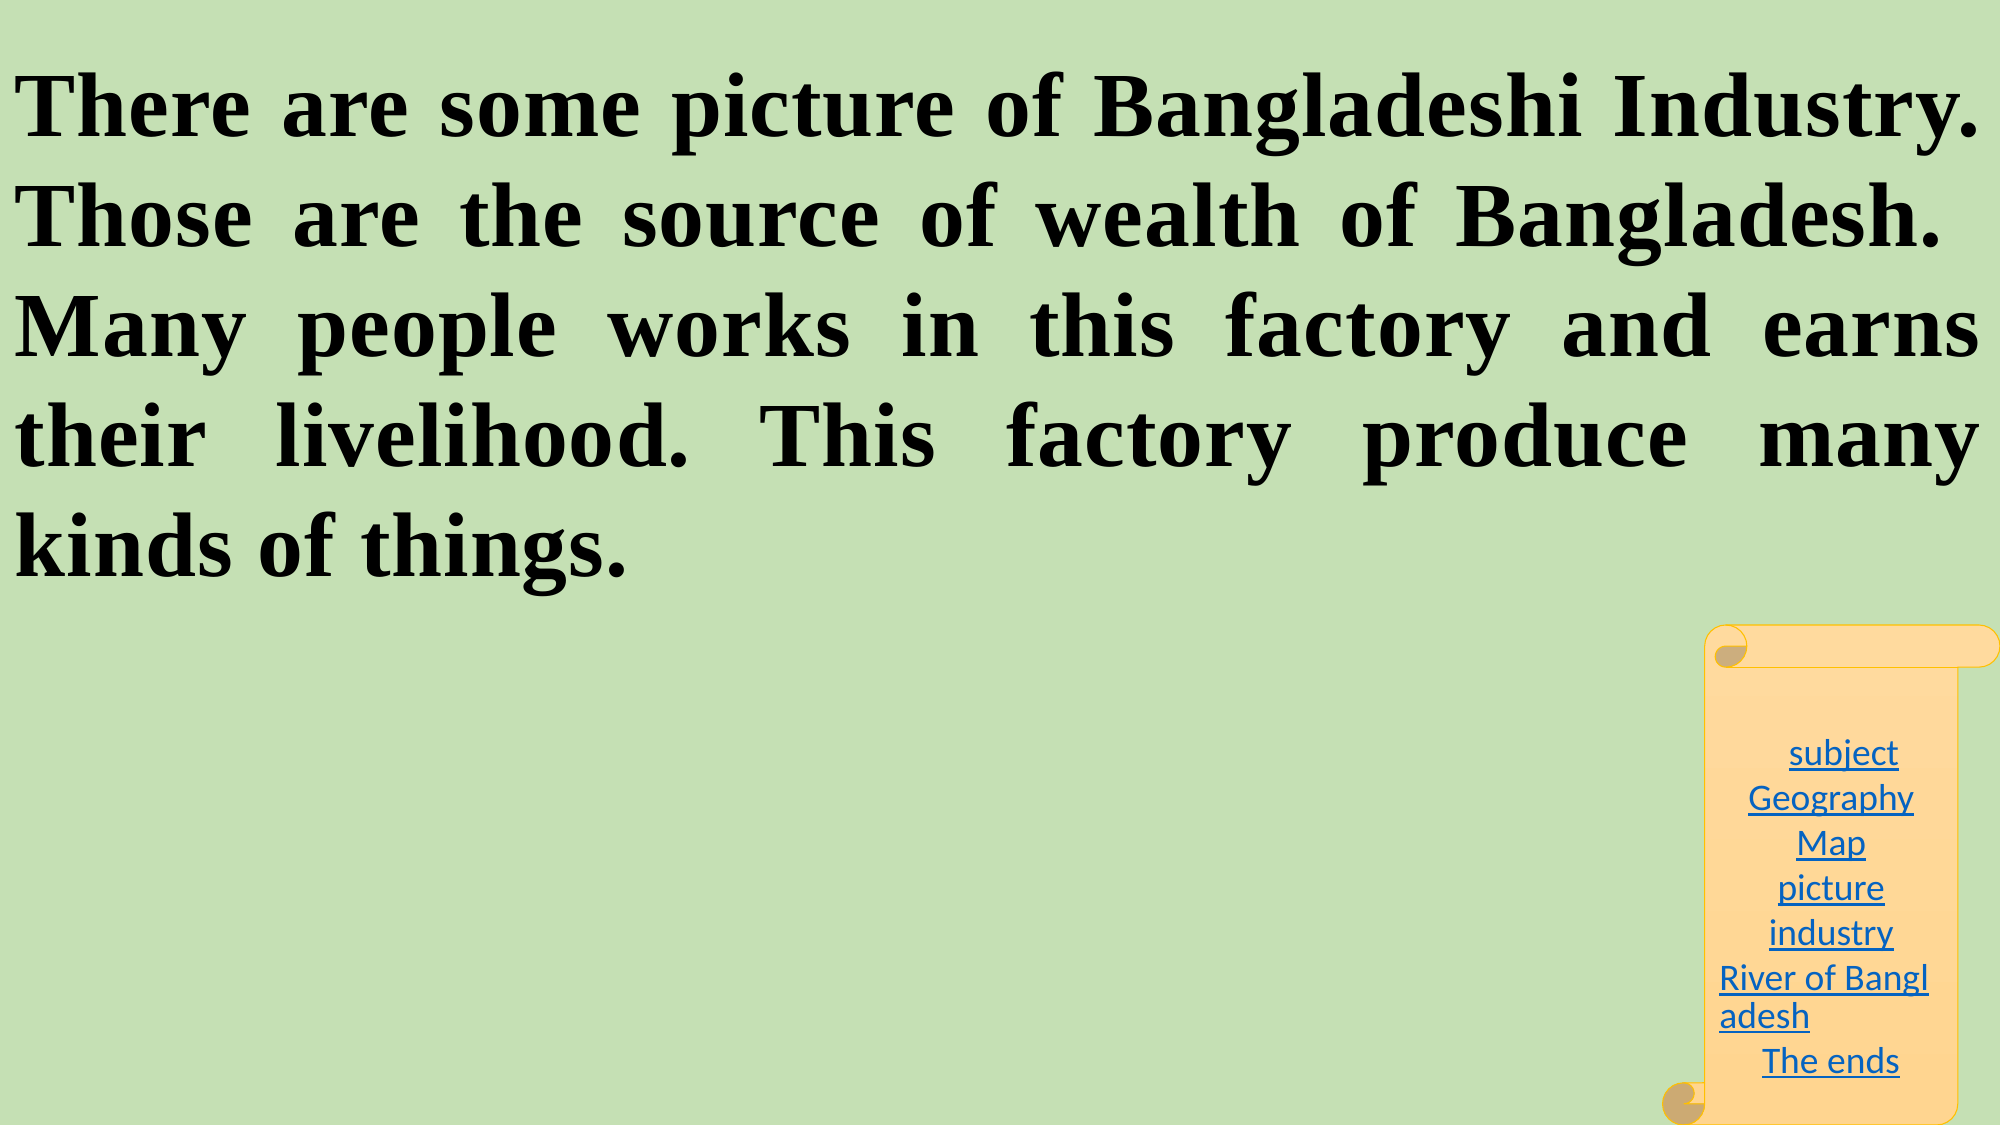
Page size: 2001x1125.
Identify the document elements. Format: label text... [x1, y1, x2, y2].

text_box subject Geography Map picture industry River of Bangladesh The ends [1661, 624, 2000, 1125]
text_box There are some picture of Bangladeshi Industry. Those are the source of wealth of Bangladesh. Many people works in this factory and earns their livelihood. This factory produce many kinds of things. [0, 37, 2000, 602]
